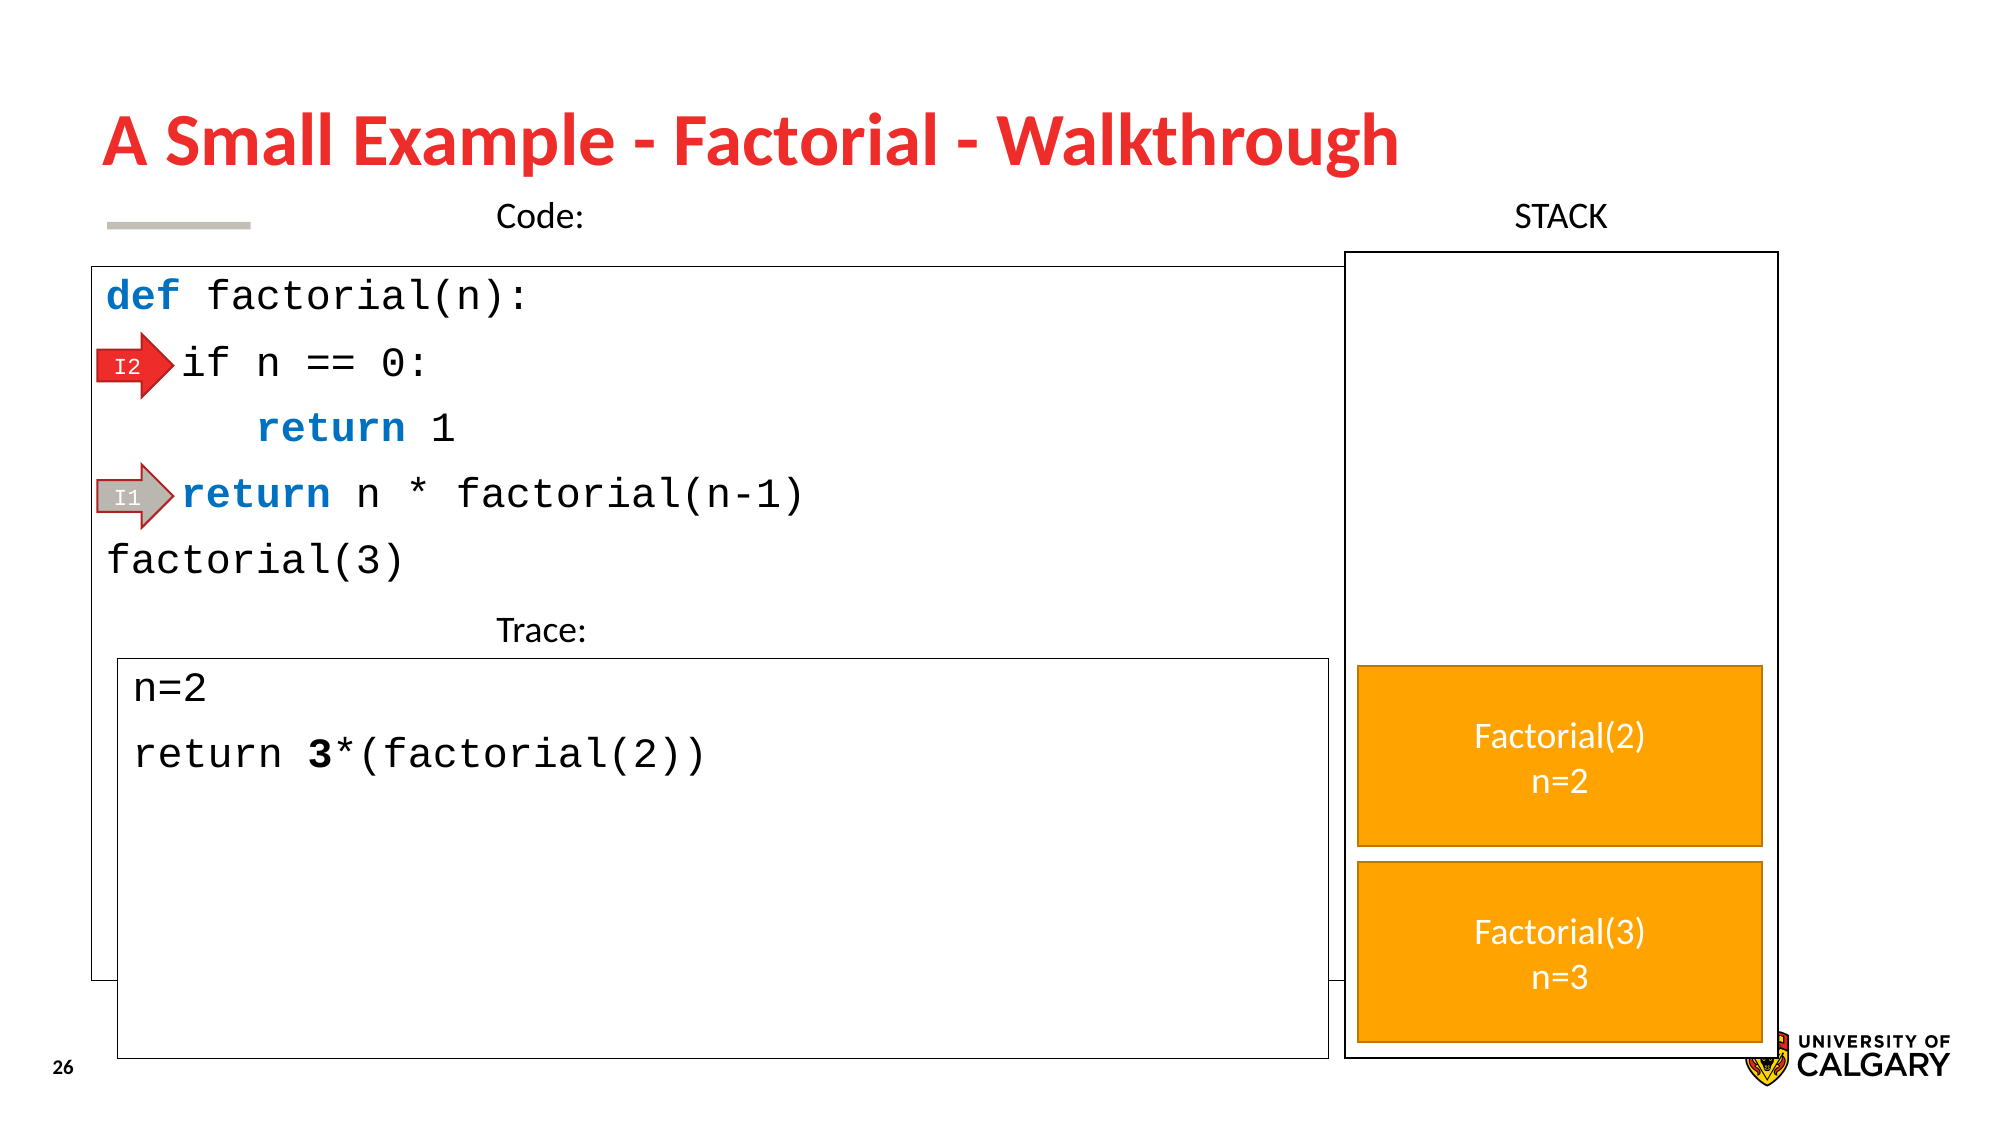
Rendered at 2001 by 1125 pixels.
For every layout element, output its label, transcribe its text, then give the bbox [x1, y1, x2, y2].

list def factorial(n): if n == 0: return 1 return n * factorial(n-1) factorial(3) [91, 266, 1344, 981]
text_box n=2 return 3*(factorial(2)) [117, 658, 1329, 1059]
text_box Trace: [481, 597, 603, 658]
text_box Factorial(2) n=2 [1357, 665, 1763, 847]
text_box STACK [1499, 183, 1623, 244]
picture [1722, 1012, 1973, 1099]
text_box [1344, 251, 1779, 1059]
title A Small Example - Factorial - Walkthrough [87, 60, 1774, 222]
text_box I2 [96, 331, 175, 400]
text_box Factorial(3) n=3 [1357, 861, 1763, 1043]
text_box Code: [481, 184, 600, 244]
text_box I1 [96, 461, 175, 531]
